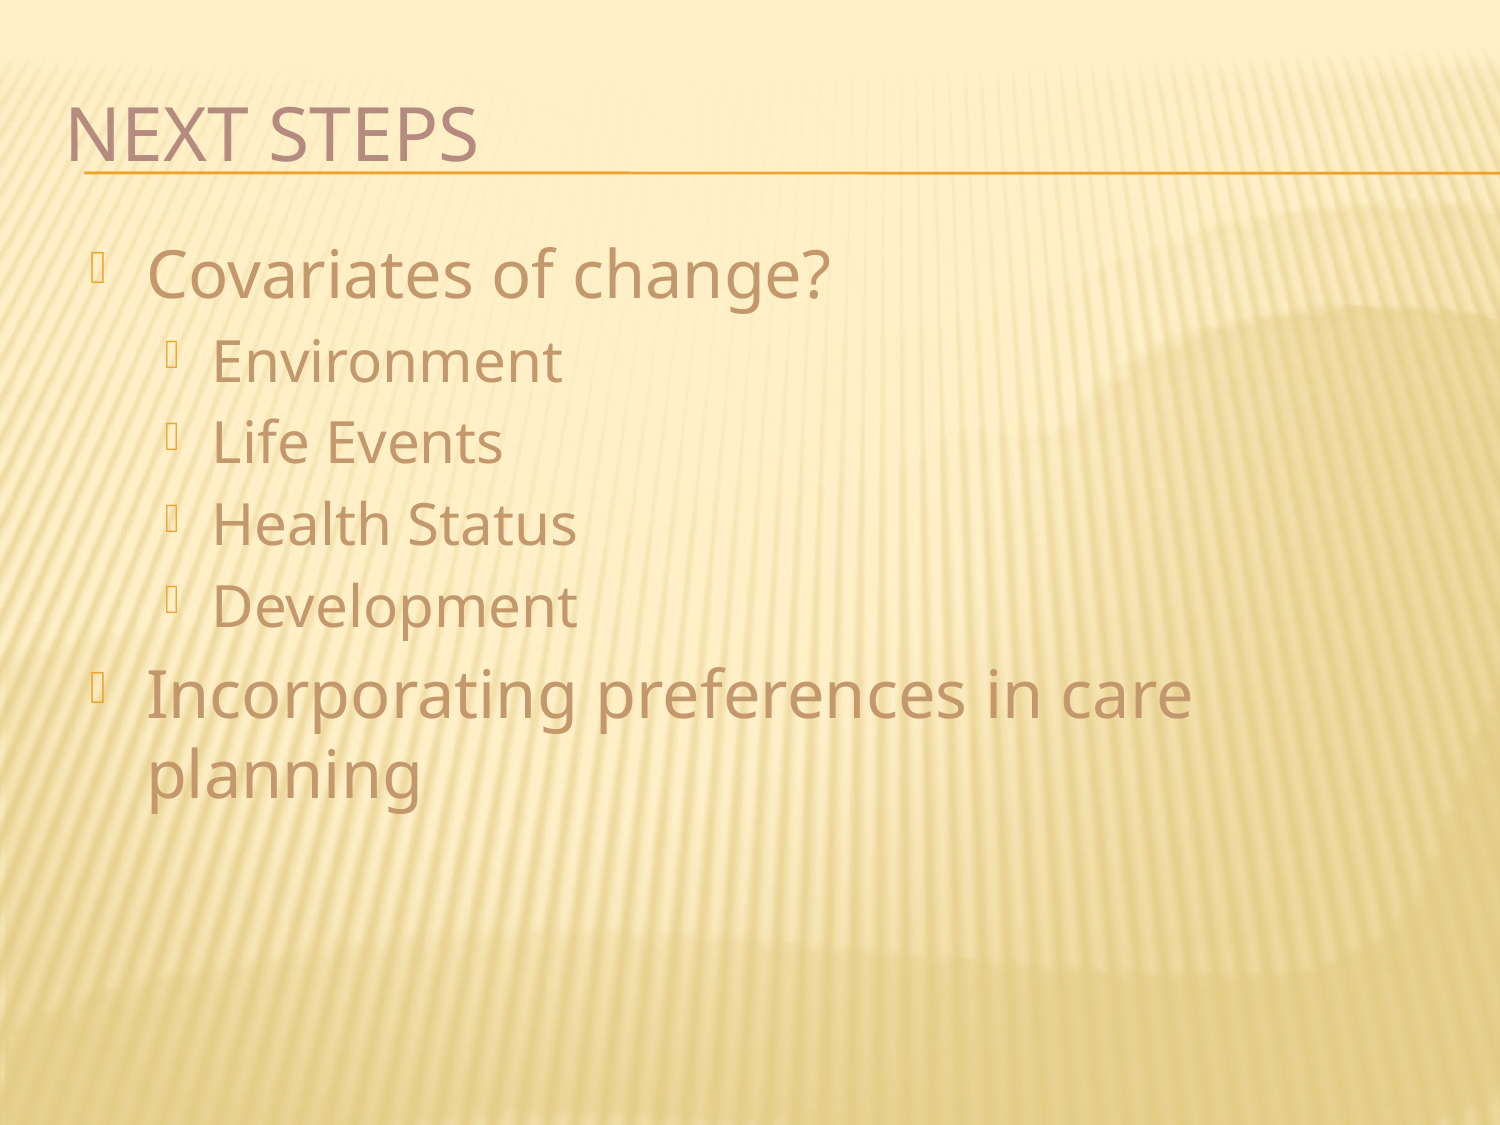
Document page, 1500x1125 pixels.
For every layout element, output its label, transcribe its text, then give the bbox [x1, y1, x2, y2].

list Covariates of change? Environment Life Events Health Status Development Incorporating preferences in care planning [75, 224, 1450, 950]
title Next Steps [50, 75, 1475, 188]
